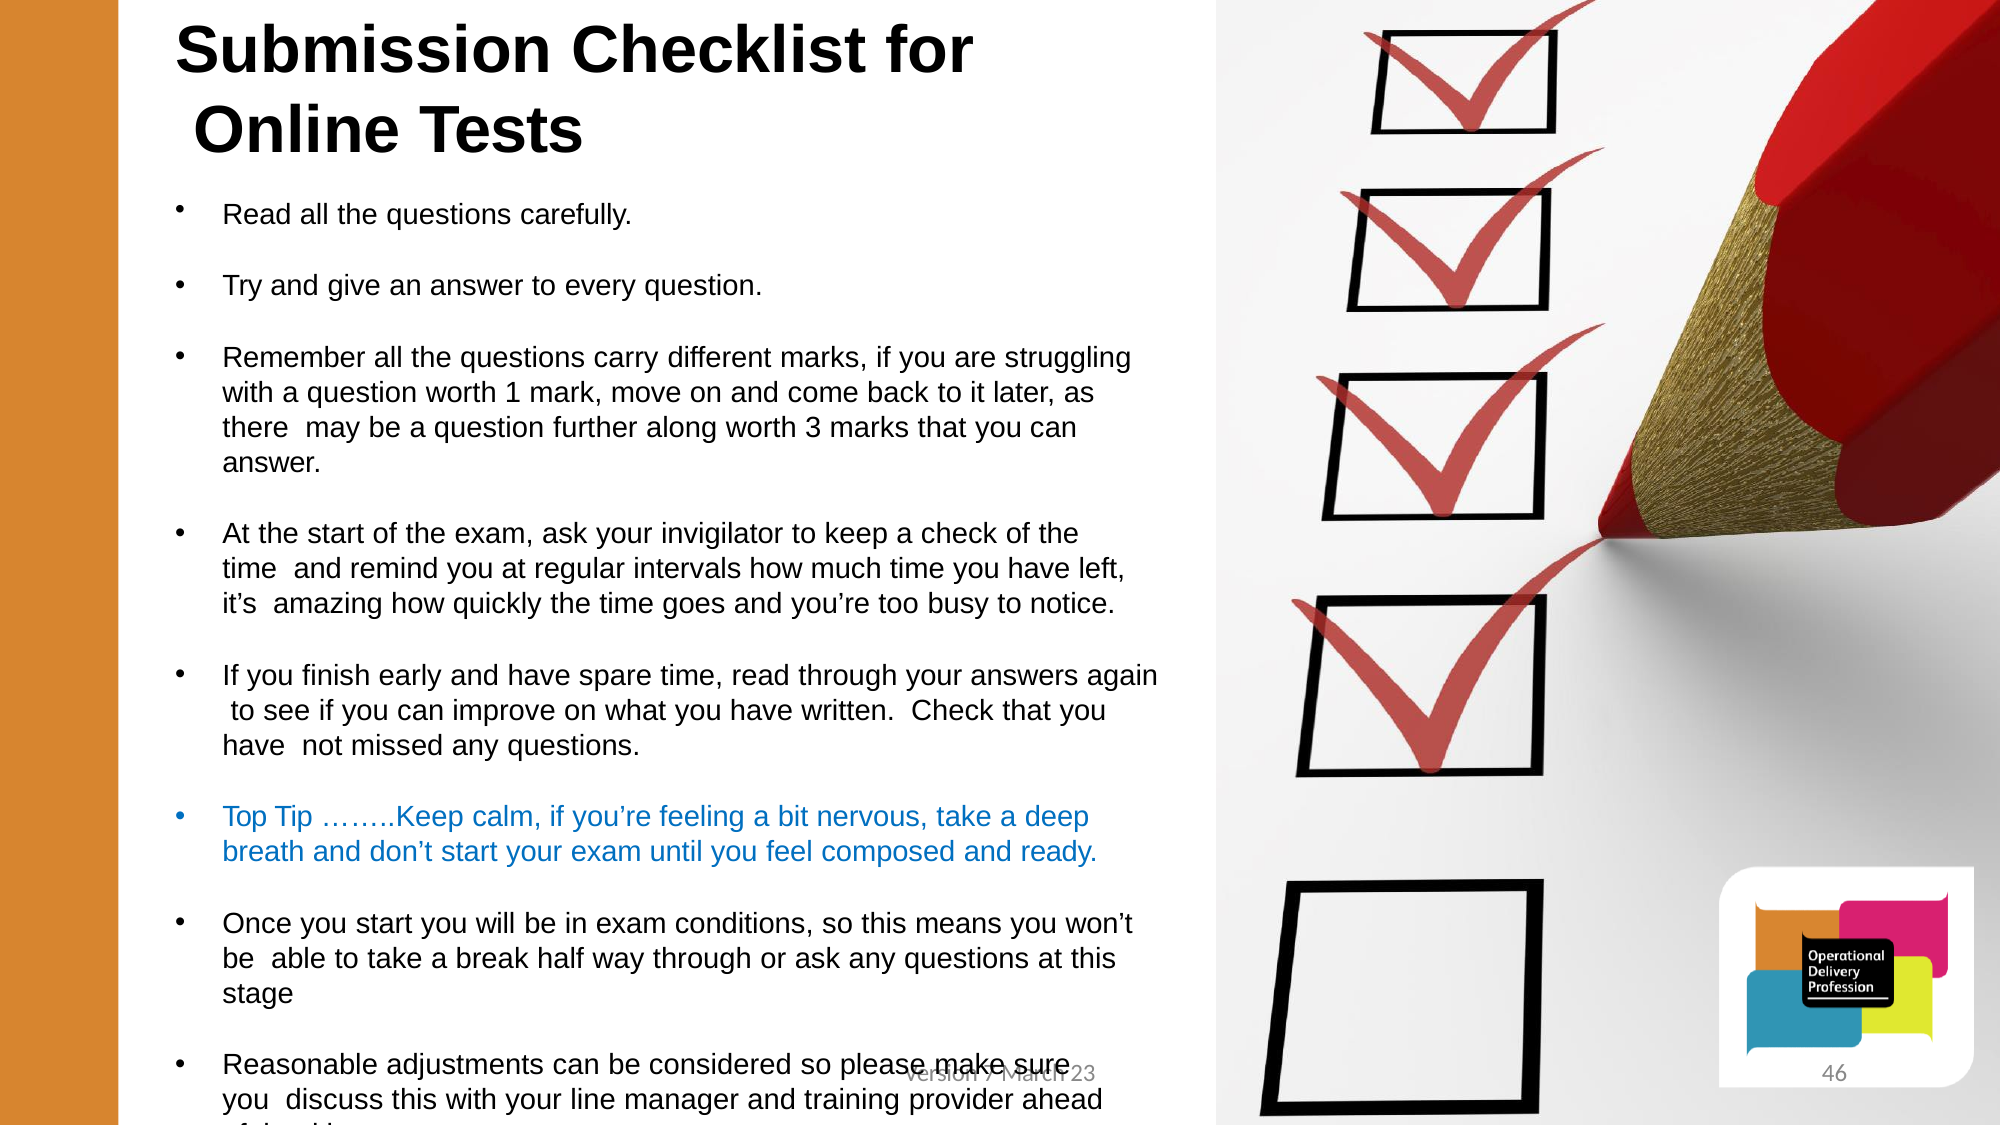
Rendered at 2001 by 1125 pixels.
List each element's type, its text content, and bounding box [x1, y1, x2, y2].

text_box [1216, 0, 2000, 1125]
text_box Read all the questions carefully. Try and give an answer to every question. Remember all the questions carry different marks, if you are struggling with a question worth 1 mark, move on and come back to it later, as there may be a question further along worth 3 marks that you can answer. At the start of the exam, ask your invigilator to keep a check of the time and remind you at regular intervals how much time you have left, it’s amazing how quickly the time goes and you’re too busy to notice. If you finish early and have spare time, read through your answers again to see if you can improve on what you have written. Check that you have not missed any questions. Top Tip ……..Keep calm, if you’re feeling a bit nervous, take a deep breath and don’t start your exam until you feel composed and ready. Once you start you will be in exam conditions, so this means you won’t be able to take a break half way through or ask any questions at this stage Reasonable adjustments can be considered so please make sure you discuss this with your line manager and training provider ahead of booking your exam. [173, 193, 1174, 1125]
title Submission Checklist for Online Tests [173, 3, 977, 193]
text_box [0, 0, 119, 1125]
